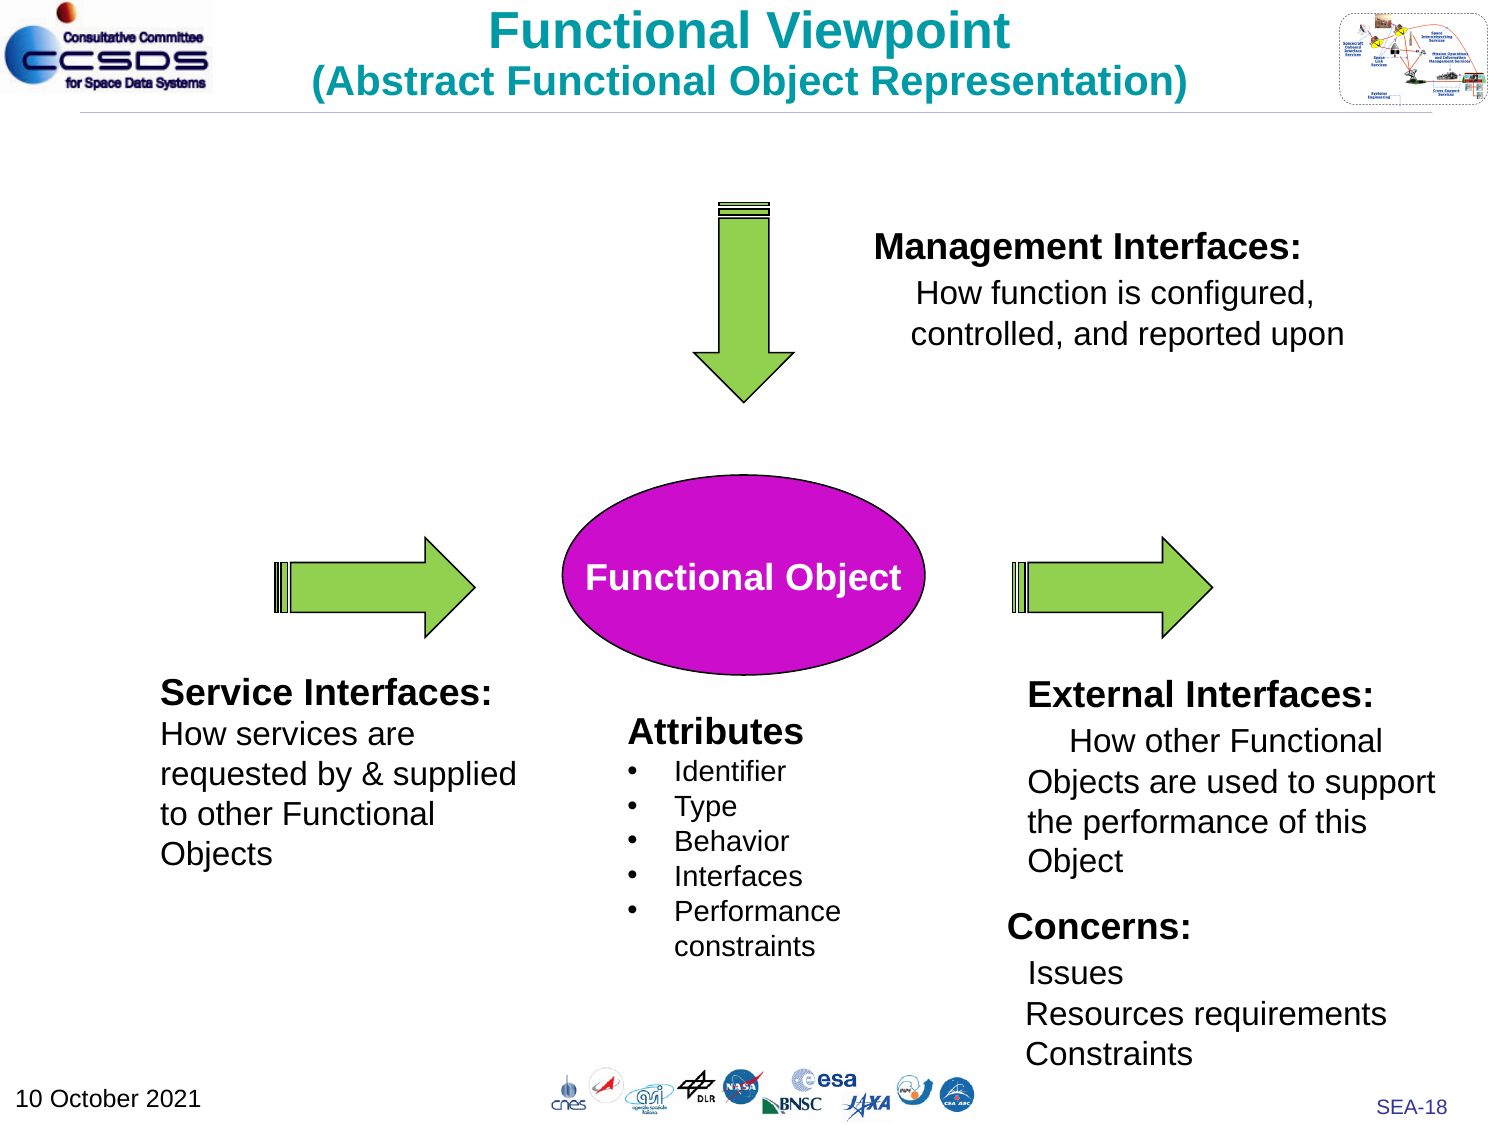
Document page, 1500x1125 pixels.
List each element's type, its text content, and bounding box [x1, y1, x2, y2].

picture [0, 0, 213, 94]
text_box [693, 218, 794, 403]
text_box Attributes Identifier Type Behavior Interfaces Performance constraints [612, 699, 975, 970]
text_box Concerns: Issues Resources requirements Constraints [992, 894, 1403, 1079]
text_box [275, 562, 279, 613]
text_box [1018, 562, 1025, 613]
text_box Service Interfaces: How services are requested by & supplied to other Functional Objects [145, 660, 563, 880]
text_box [281, 562, 288, 613]
text_box [1012, 562, 1016, 613]
text_box [1028, 537, 1213, 638]
text_box Management Interfaces: How function is configured, controlled, and reported upon [858, 214, 1361, 359]
text_box [718, 202, 769, 206]
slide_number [0, 1074, 313, 1125]
text_box [290, 537, 476, 638]
text_box External Interfaces: How other Functional Objects are used to support the performance of this Object [1012, 662, 1483, 927]
text_box Functional Viewpoint (Abstract Functional Object Representation) [193, 0, 1307, 68]
picture [1338, 12, 1488, 106]
picture [549, 1064, 975, 1125]
text_box Functional Object [562, 474, 925, 676]
text_box [718, 208, 769, 216]
